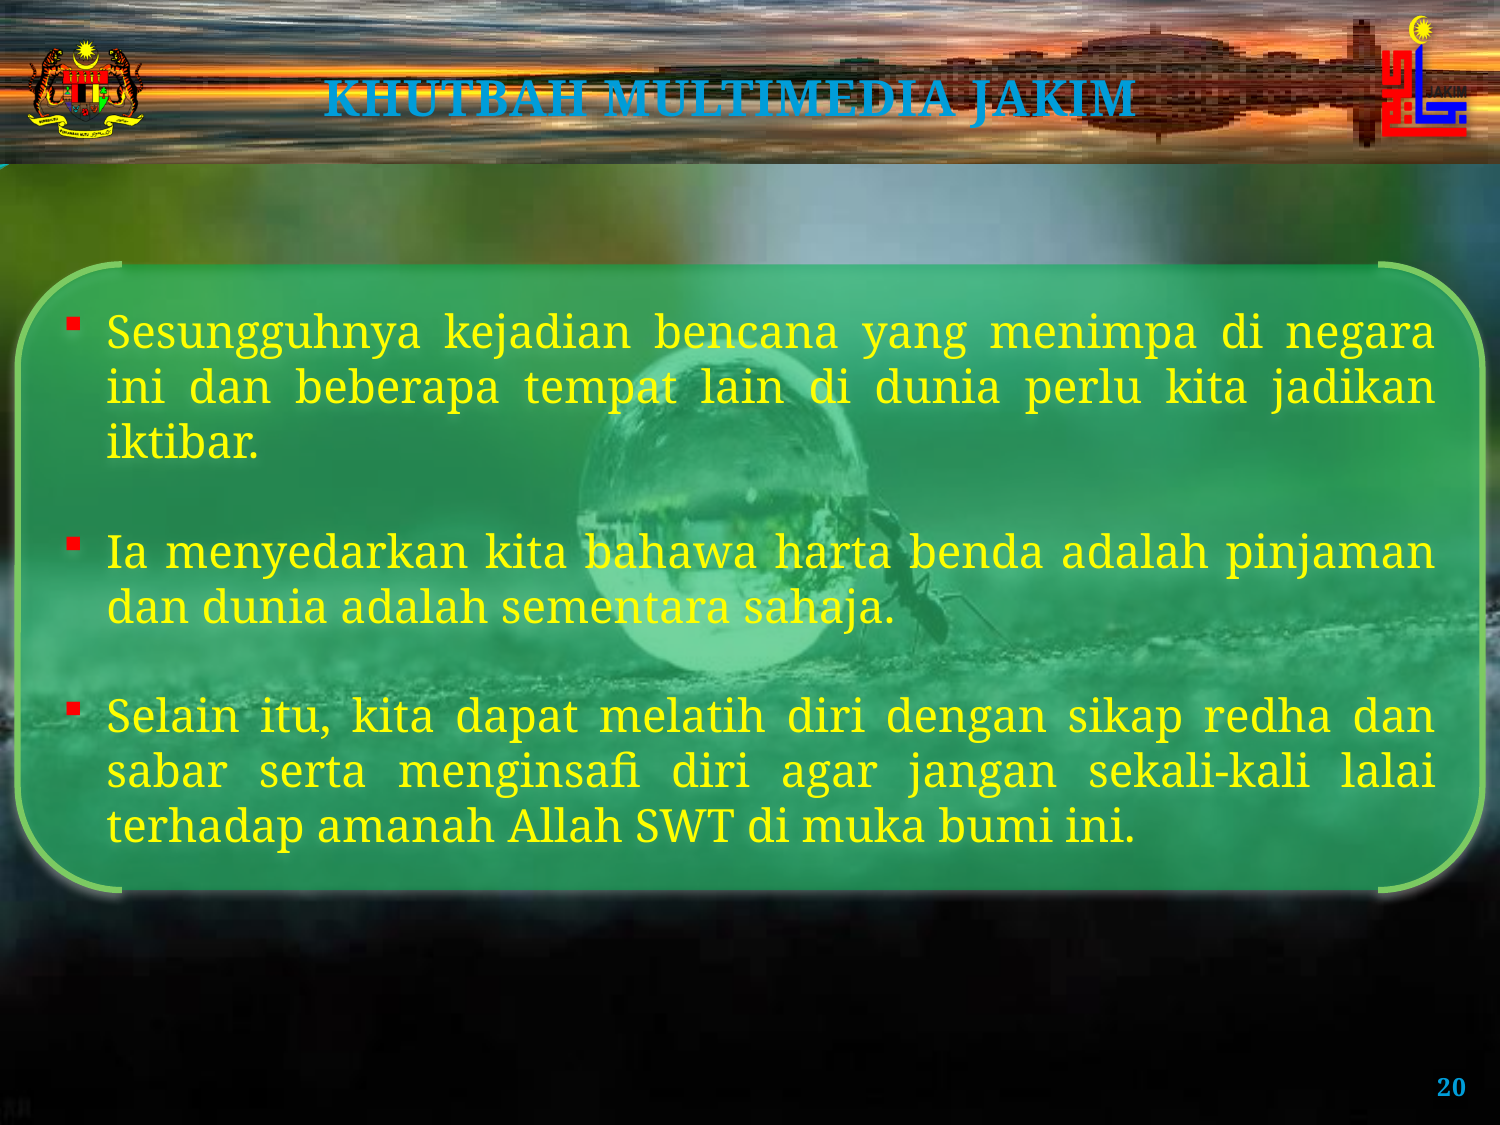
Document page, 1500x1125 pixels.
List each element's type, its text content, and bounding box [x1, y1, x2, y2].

slide_number 20 [1341, 1045, 1466, 1106]
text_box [0, 0, 1500, 165]
picture [0, 173, 1500, 1125]
text_box Sesungguhnya kejadian bencana yang menimpa di negara ini dan beberapa tempat lain di dunia perlu kita jadikan iktibar. Ia menyedarkan kita bahawa harta benda adalah pinjaman dan dunia adalah sementara sahaja. Selain itu, kita dapat melatih diri dengan sikap redha dan sabar serta menginsafi diri agar jangan sekali-kali lalai terhadap amanah Allah SWT di muka bumi ini. [14, 261, 1486, 894]
